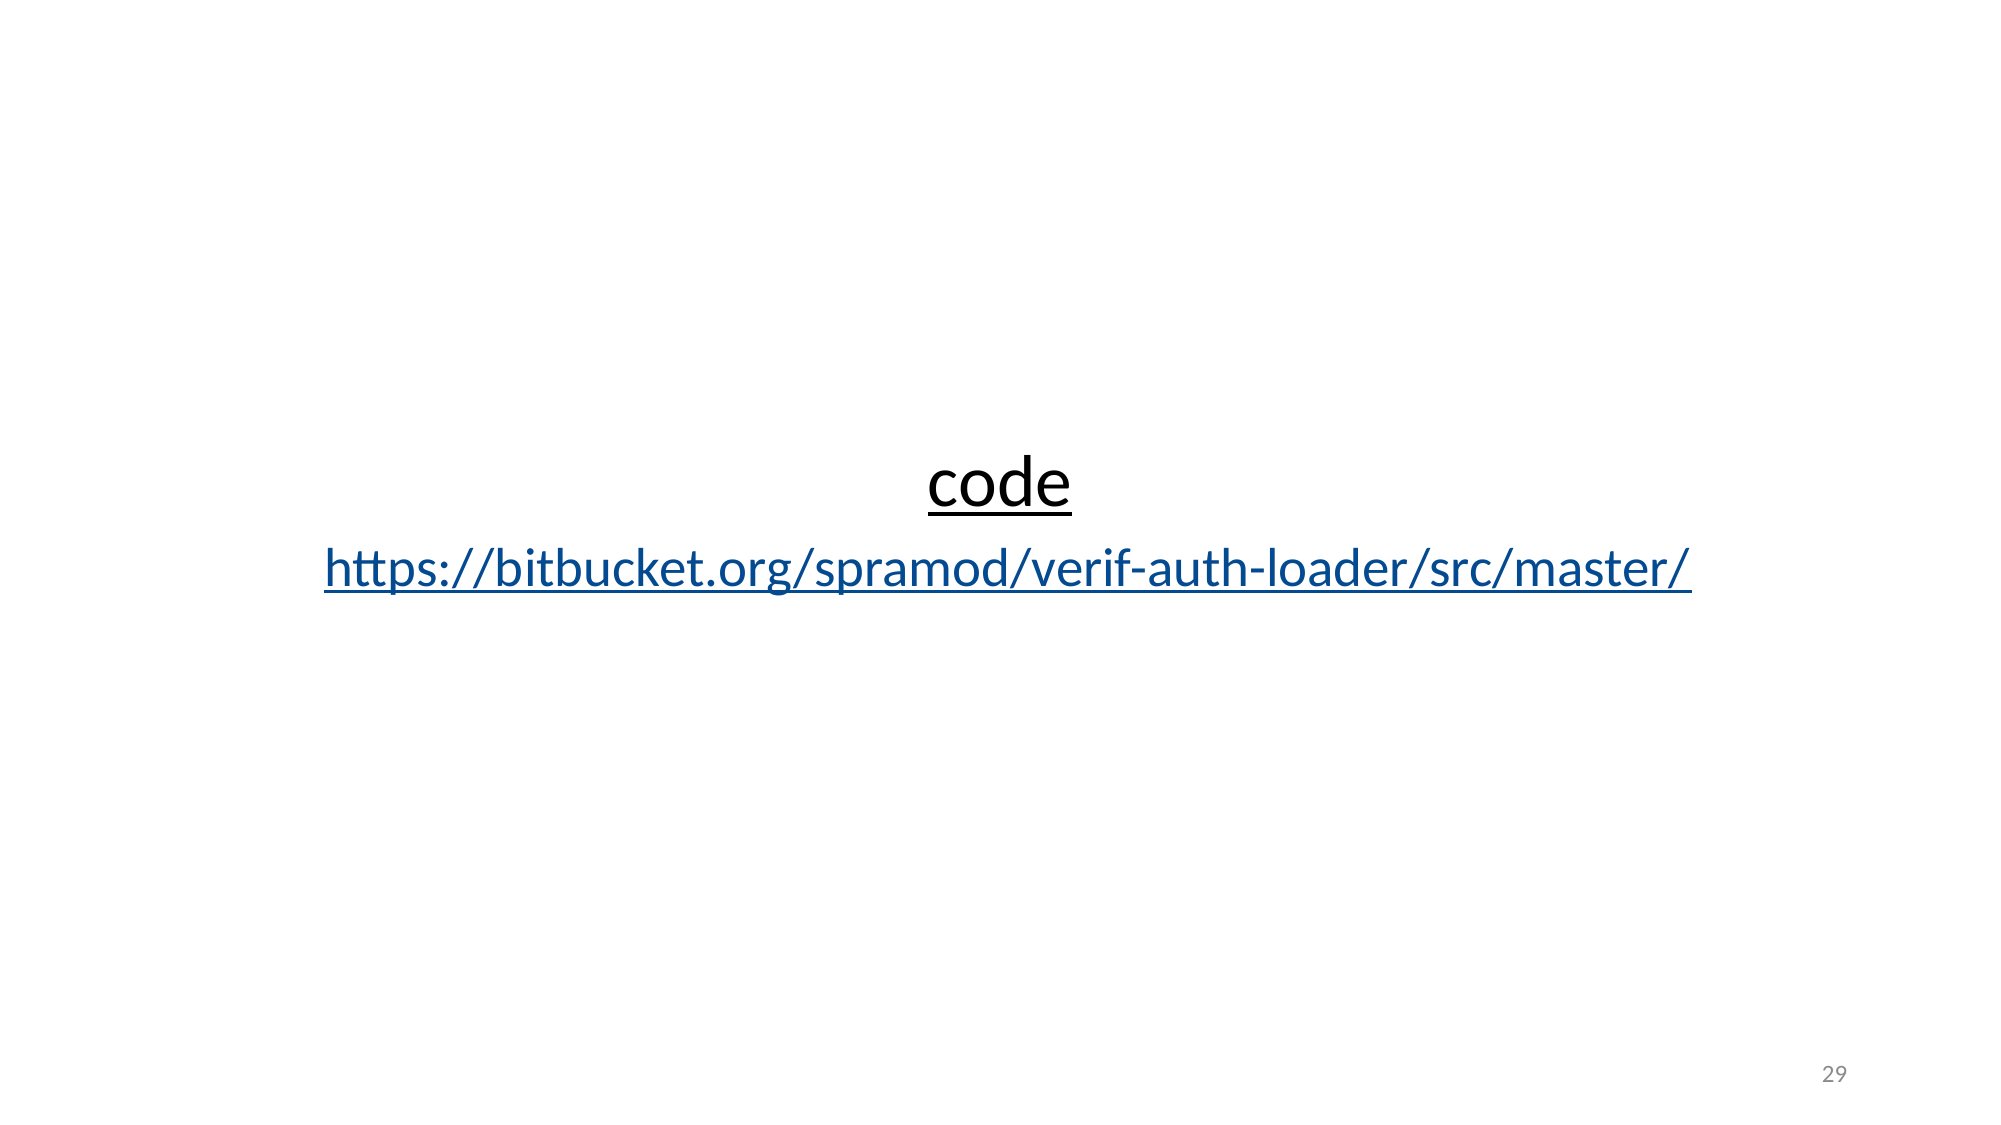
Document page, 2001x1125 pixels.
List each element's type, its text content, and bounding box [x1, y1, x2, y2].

slide_number 29 [1412, 1042, 1863, 1103]
title code https://bitbucket.org/spramod/verif-auth-loader/src/master/ [137, 436, 1863, 611]
